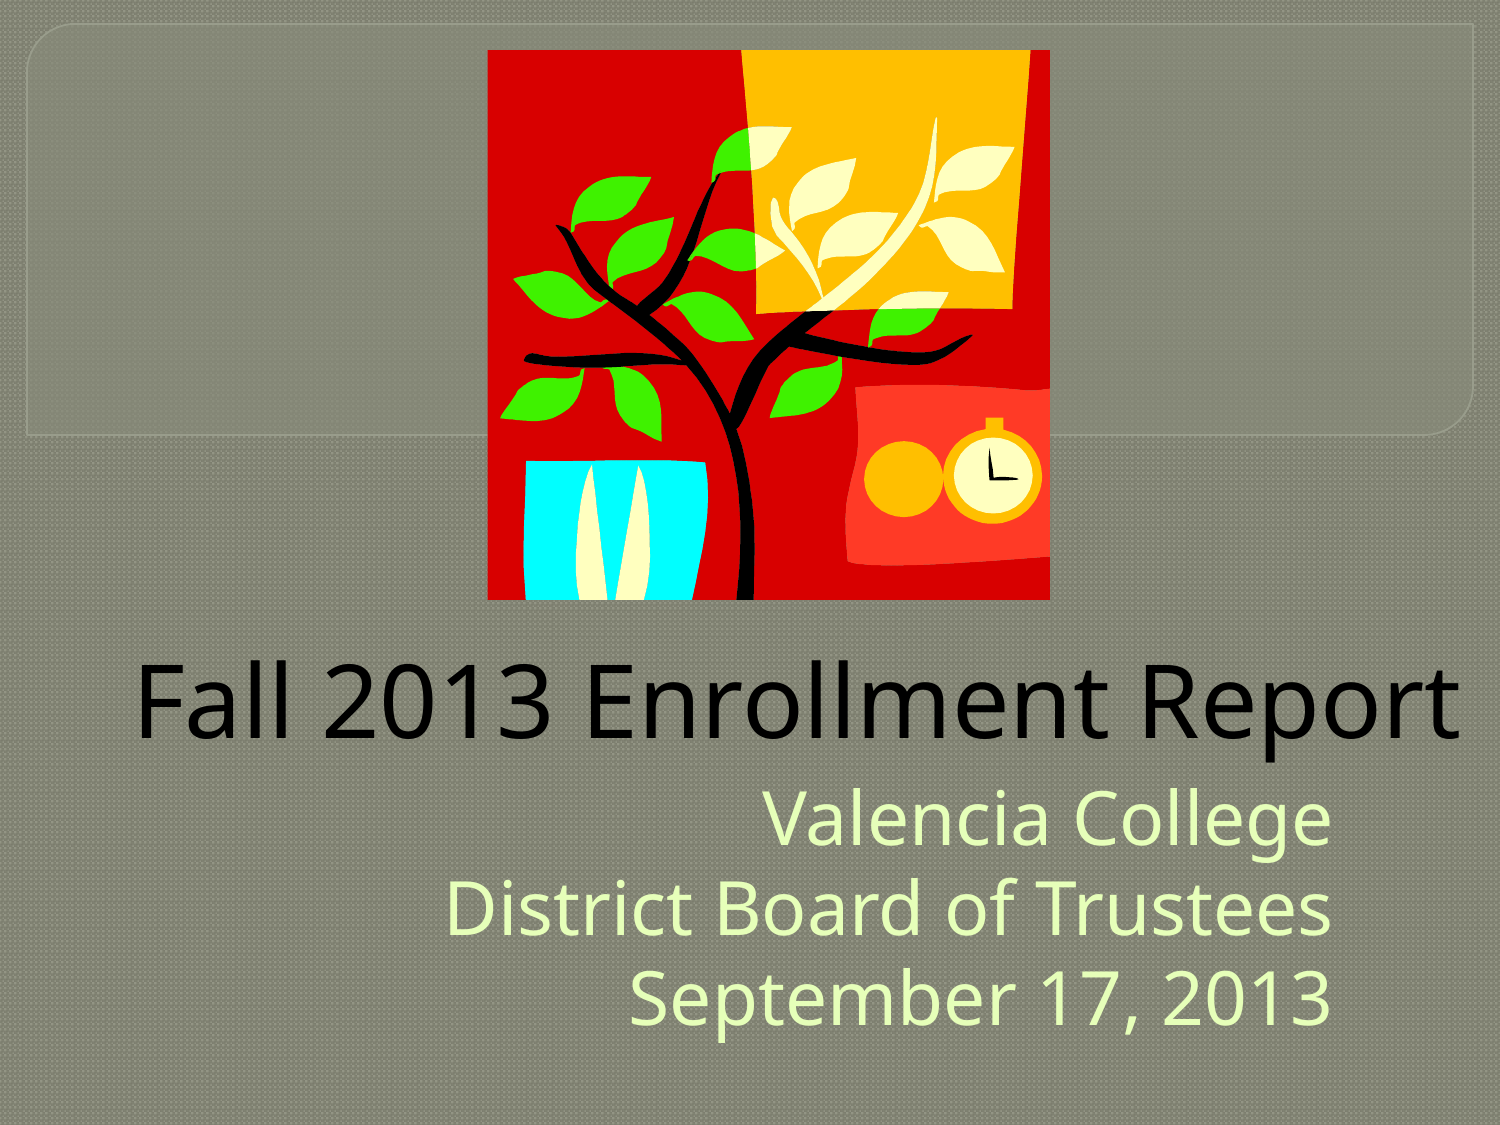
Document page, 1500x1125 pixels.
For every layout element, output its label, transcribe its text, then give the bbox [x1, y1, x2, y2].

picture [487, 49, 1051, 601]
subtitle Valencia College District Board of Trustees September 17, 2013 [112, 762, 1375, 1088]
title Fall 2013 Enrollment Report [0, 525, 1500, 767]
